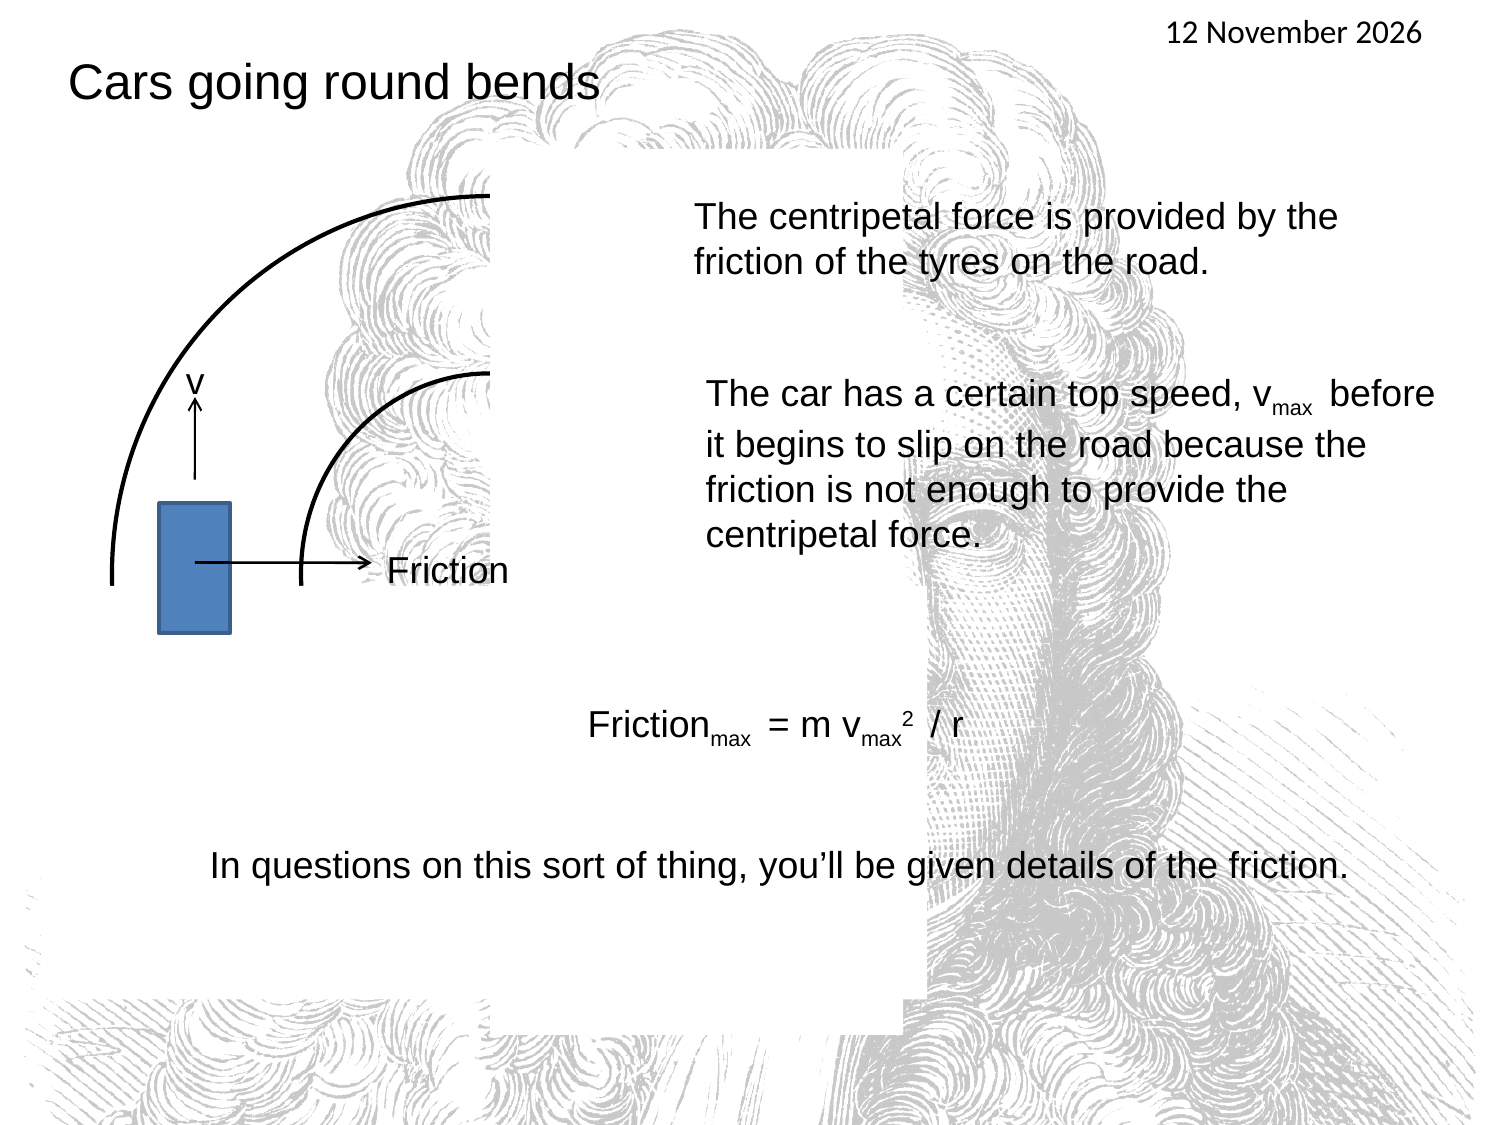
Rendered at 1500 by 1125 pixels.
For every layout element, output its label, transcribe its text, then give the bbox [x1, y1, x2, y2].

text_box Frictionmax = m vmax2 / r [933, 692, 1069, 759]
text_box Cars going round bends [53, 42, 1258, 118]
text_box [40, 148, 928, 1036]
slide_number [1149, 0, 1500, 60]
text_box The car has a certain top speed, vmax before it begins to slip on the road because the friction is not enough to provide the centripetal force. [933, 361, 1459, 563]
text_box The centripetal force is provided by the friction of the tyres on the road. [933, 184, 1424, 290]
text_box In questions on this sort of thing, you’ll be given details of the friction. [933, 834, 1388, 894]
